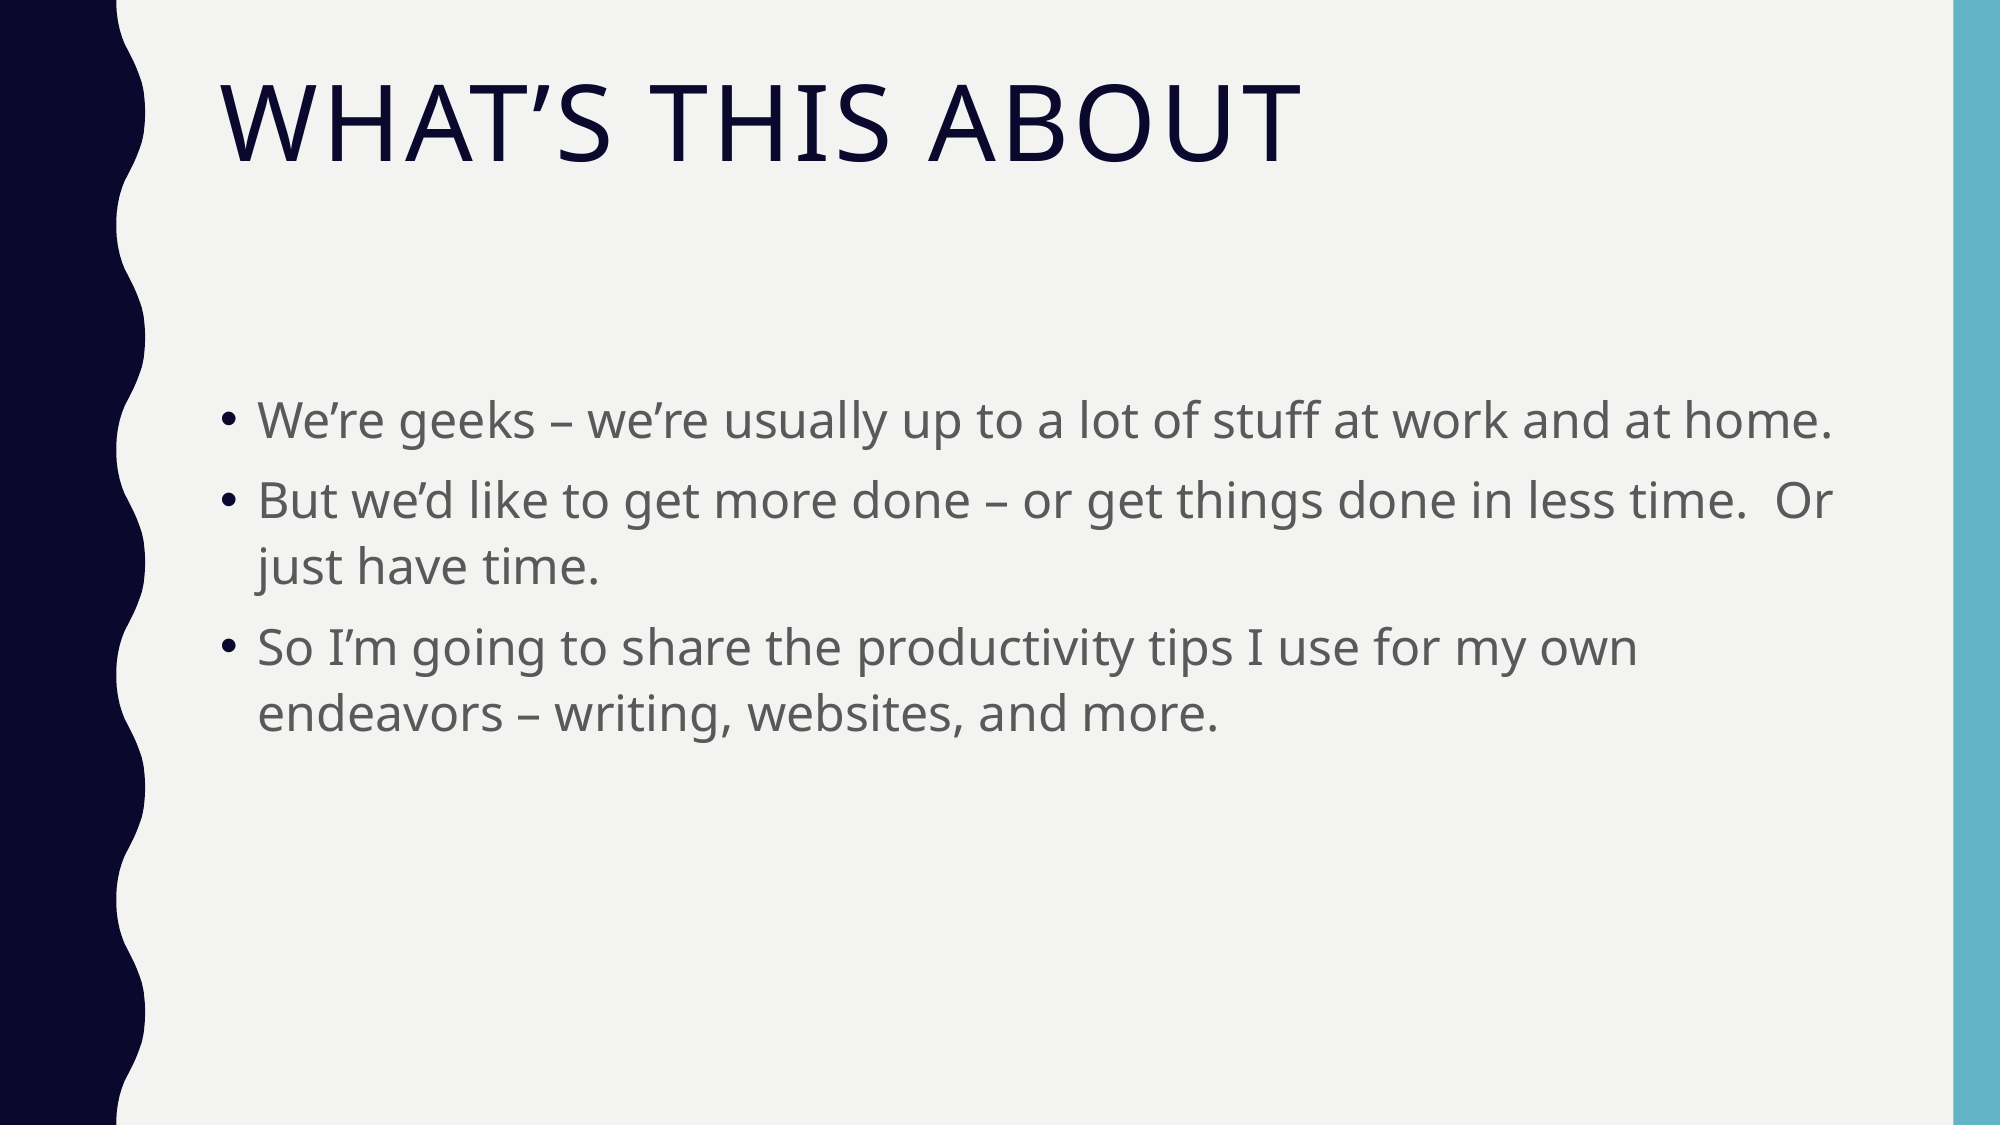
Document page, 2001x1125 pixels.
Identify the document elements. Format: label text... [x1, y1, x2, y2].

text_box We’re geeks – we’re usually up to a lot of stuff at work and at home. But we’d like to get more done – or get things done in less time. Or just have time. So I’m going to share the productivity tips I use for my own endeavors – writing, websites, and more. [205, 374, 1875, 965]
text_box What’s This About [205, 62, 1875, 308]
